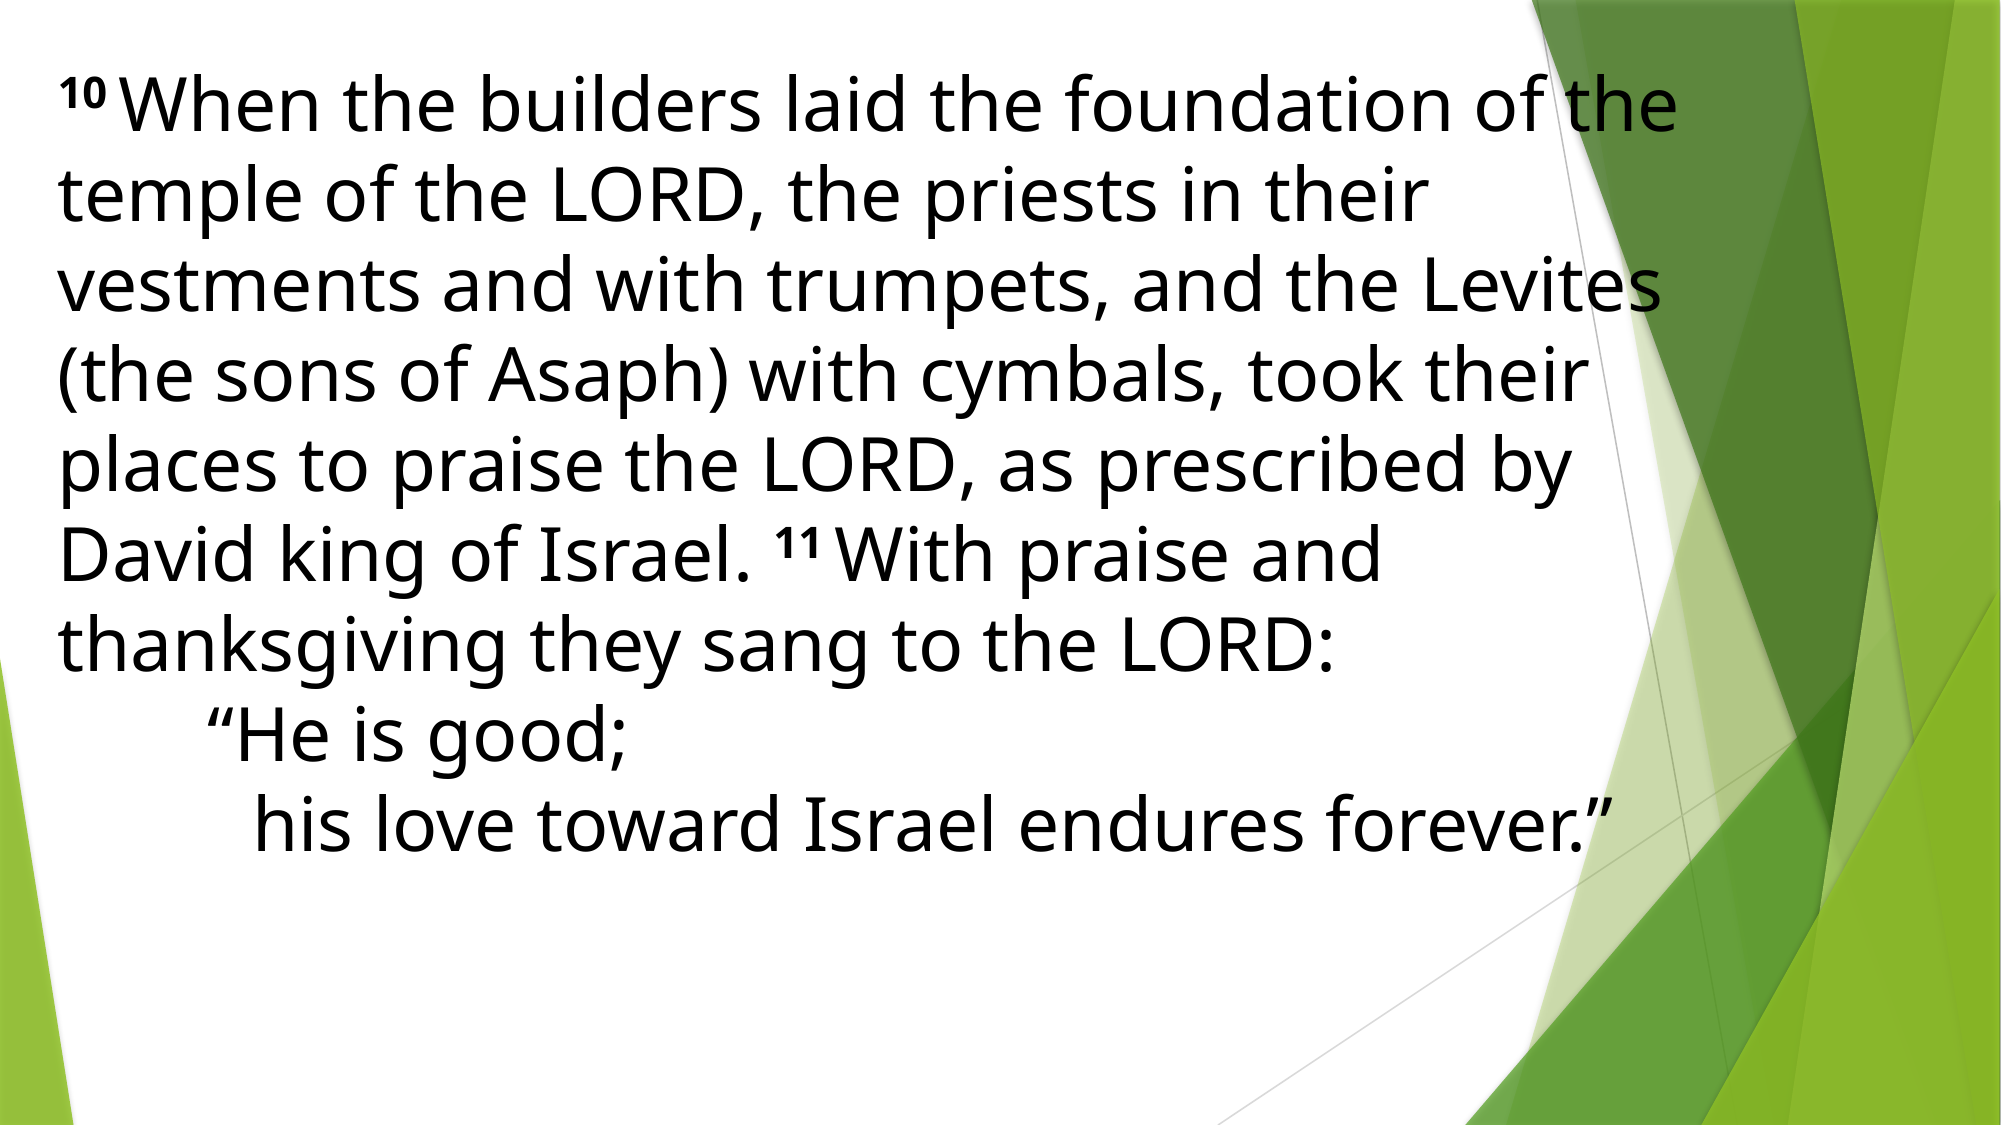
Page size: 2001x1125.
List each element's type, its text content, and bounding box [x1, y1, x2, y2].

text_box 10 When the builders laid the foundation of the temple of the Lord, the priests in their vestments and with trumpets, and the Levites (the sons of Asaph) with cymbals, took their places to praise the Lord, as prescribed by David king of Israel. 11 With praise and thanksgiving they sang to the Lord: “He is good; his love toward Israel endures forever.” [42, 48, 1702, 874]
